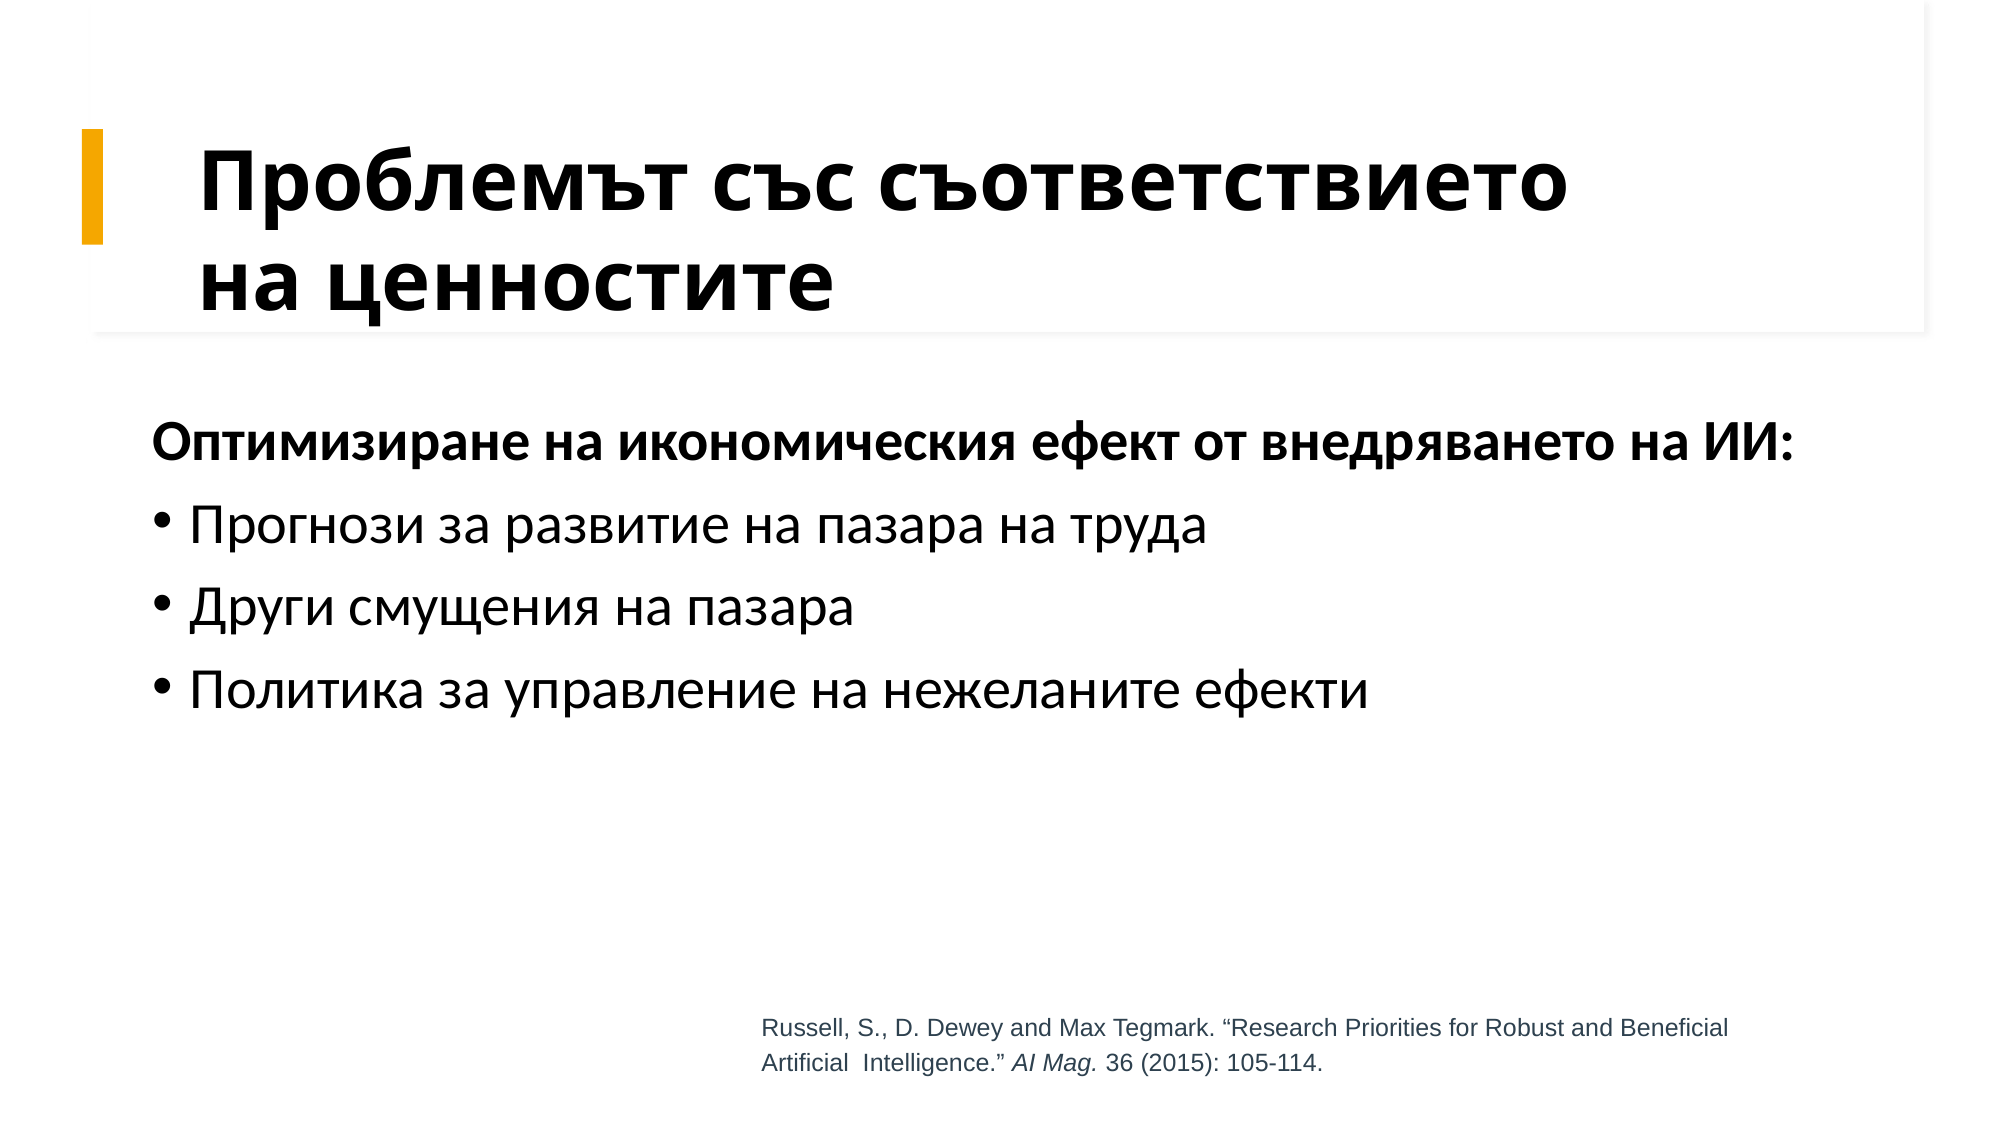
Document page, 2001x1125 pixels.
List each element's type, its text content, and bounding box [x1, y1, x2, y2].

text_box Оптимизиране на икономическия ефект от внедряването на ИИ: Прогнози за развитие на пазара на труда Други смущения на пазара Политика за управление на нежеланите ефекти [150, 387, 1821, 720]
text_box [81, 0, 1938, 346]
text_box Russell, S., D. Dewey and Max Tegmark. “Research Priorities for Robust and Beneficial Artificial Intelligence.” AI Mag. 36 (2015): 105-114. [759, 1002, 1821, 1077]
